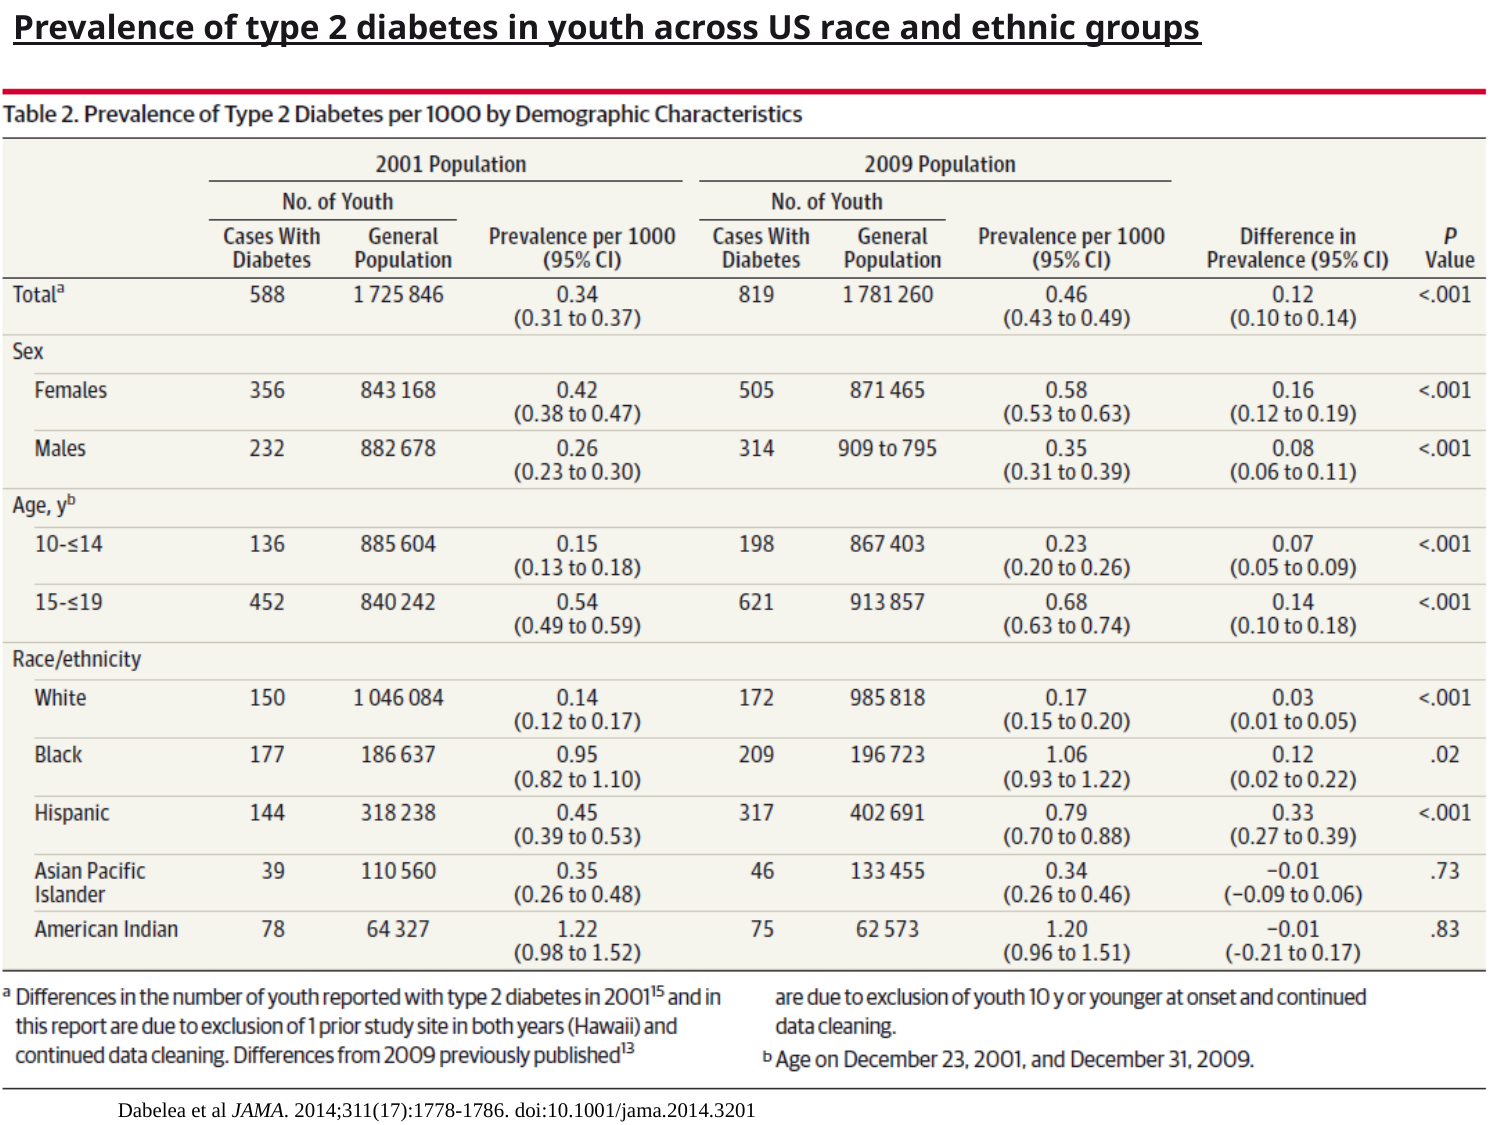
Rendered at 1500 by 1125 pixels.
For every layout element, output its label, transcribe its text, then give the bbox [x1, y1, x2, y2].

picture [0, 78, 1500, 1102]
text_box Dabelea et al JAMA. 2014;311(17):1778-1786. doi:10.1001/jama.2014.3201 [103, 1102, 772, 1125]
text_box Prevalence of type 2 diabetes in youth across US race and ethnic groups [0, 0, 1376, 54]
